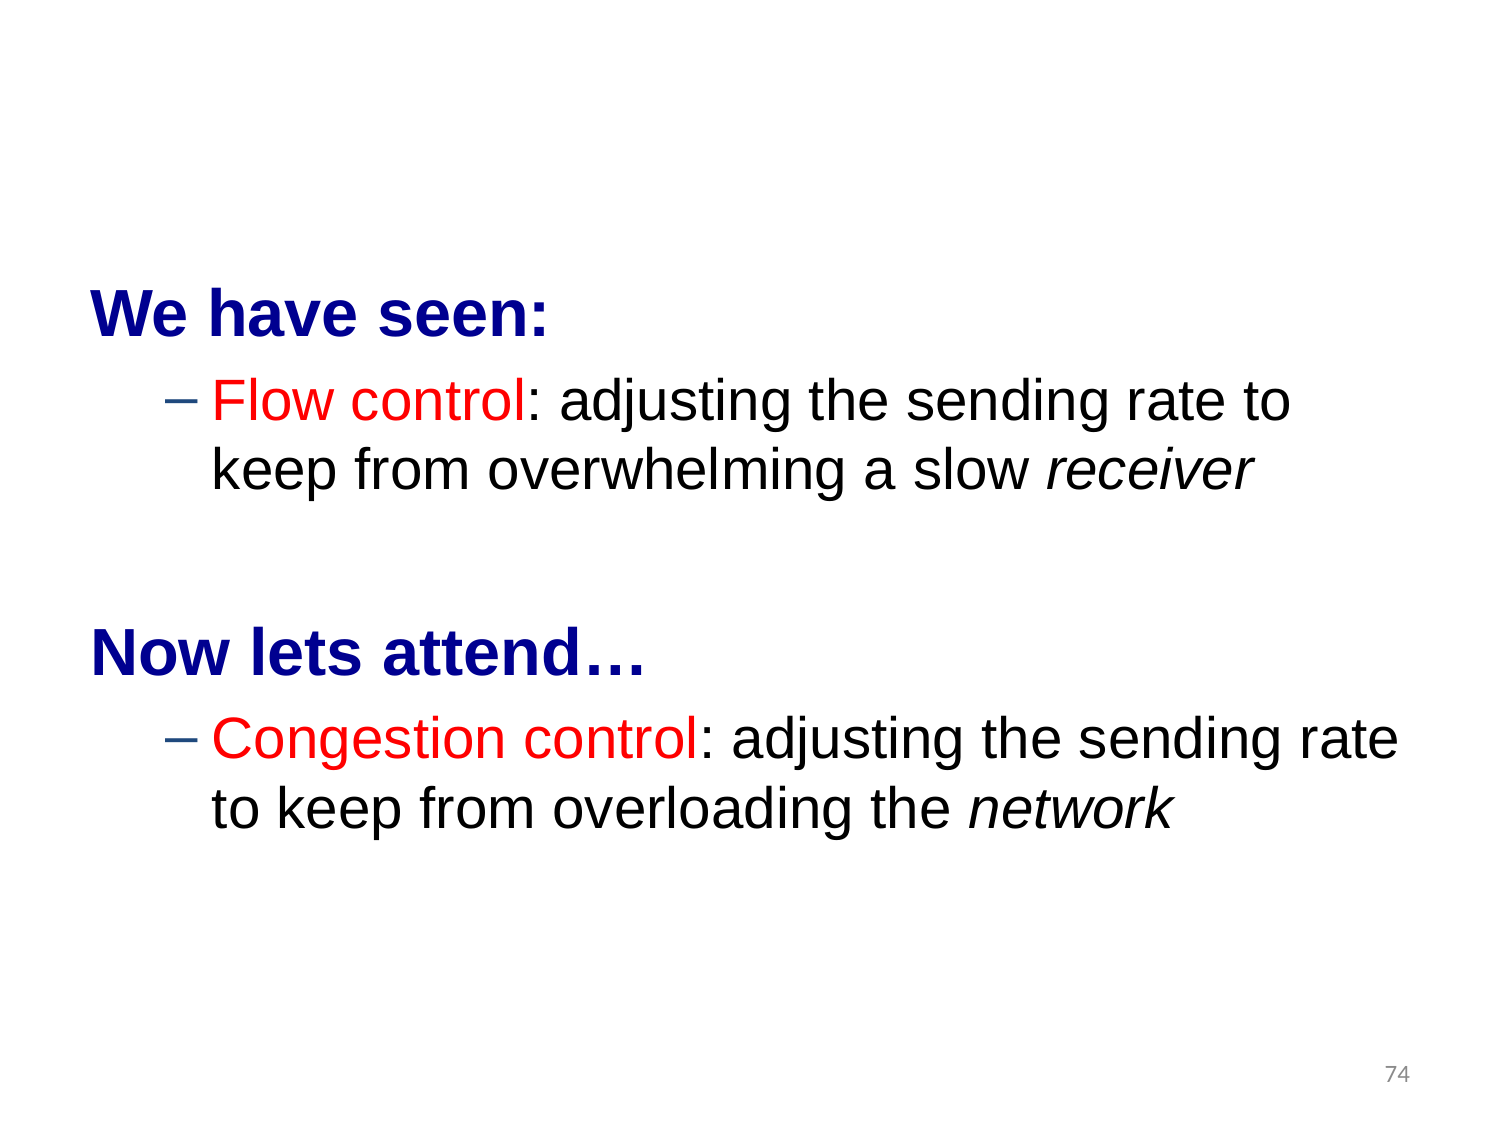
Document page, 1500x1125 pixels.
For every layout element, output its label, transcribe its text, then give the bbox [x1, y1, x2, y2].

slide_number 74 [1074, 1042, 1425, 1103]
list We have seen: Flow control: adjusting the sending rate to keep from overwhelming a slow receiver Now lets attend… Congestion control: adjusting the sending rate to keep from overloading the network [75, 262, 1425, 1005]
